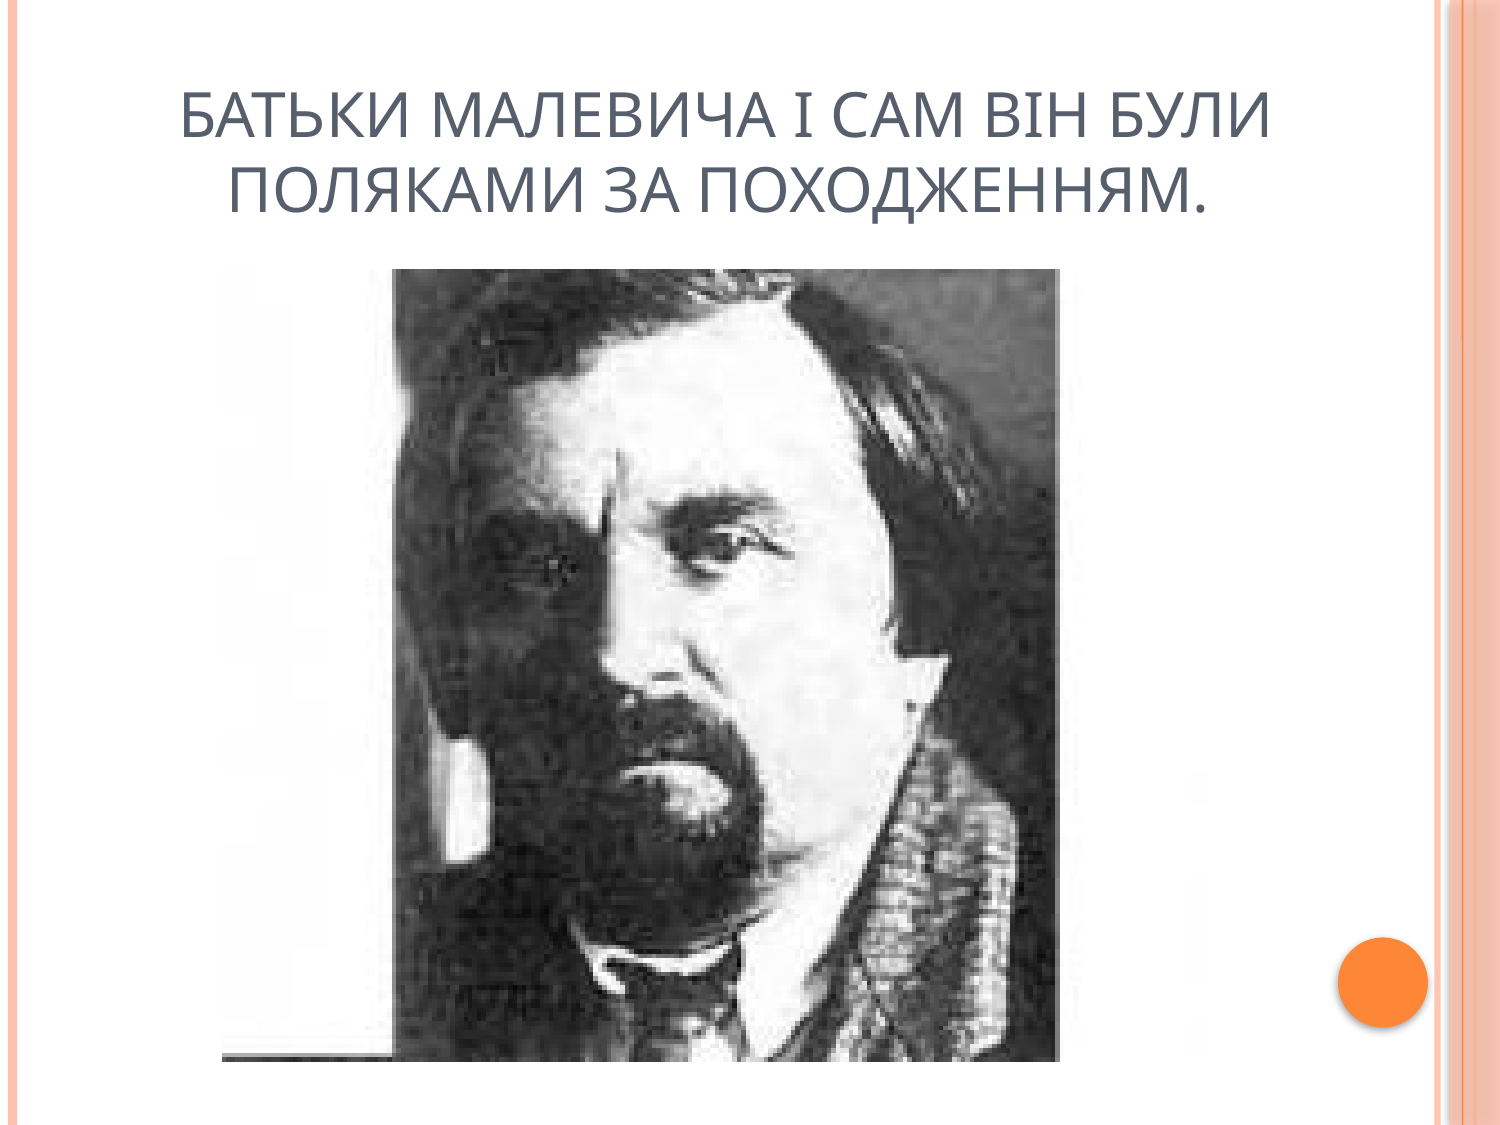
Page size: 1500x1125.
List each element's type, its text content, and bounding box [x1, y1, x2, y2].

title Батьки Малевича і сам він були поляками за походженням. [23, 45, 1430, 233]
picture [222, 268, 1208, 1063]
